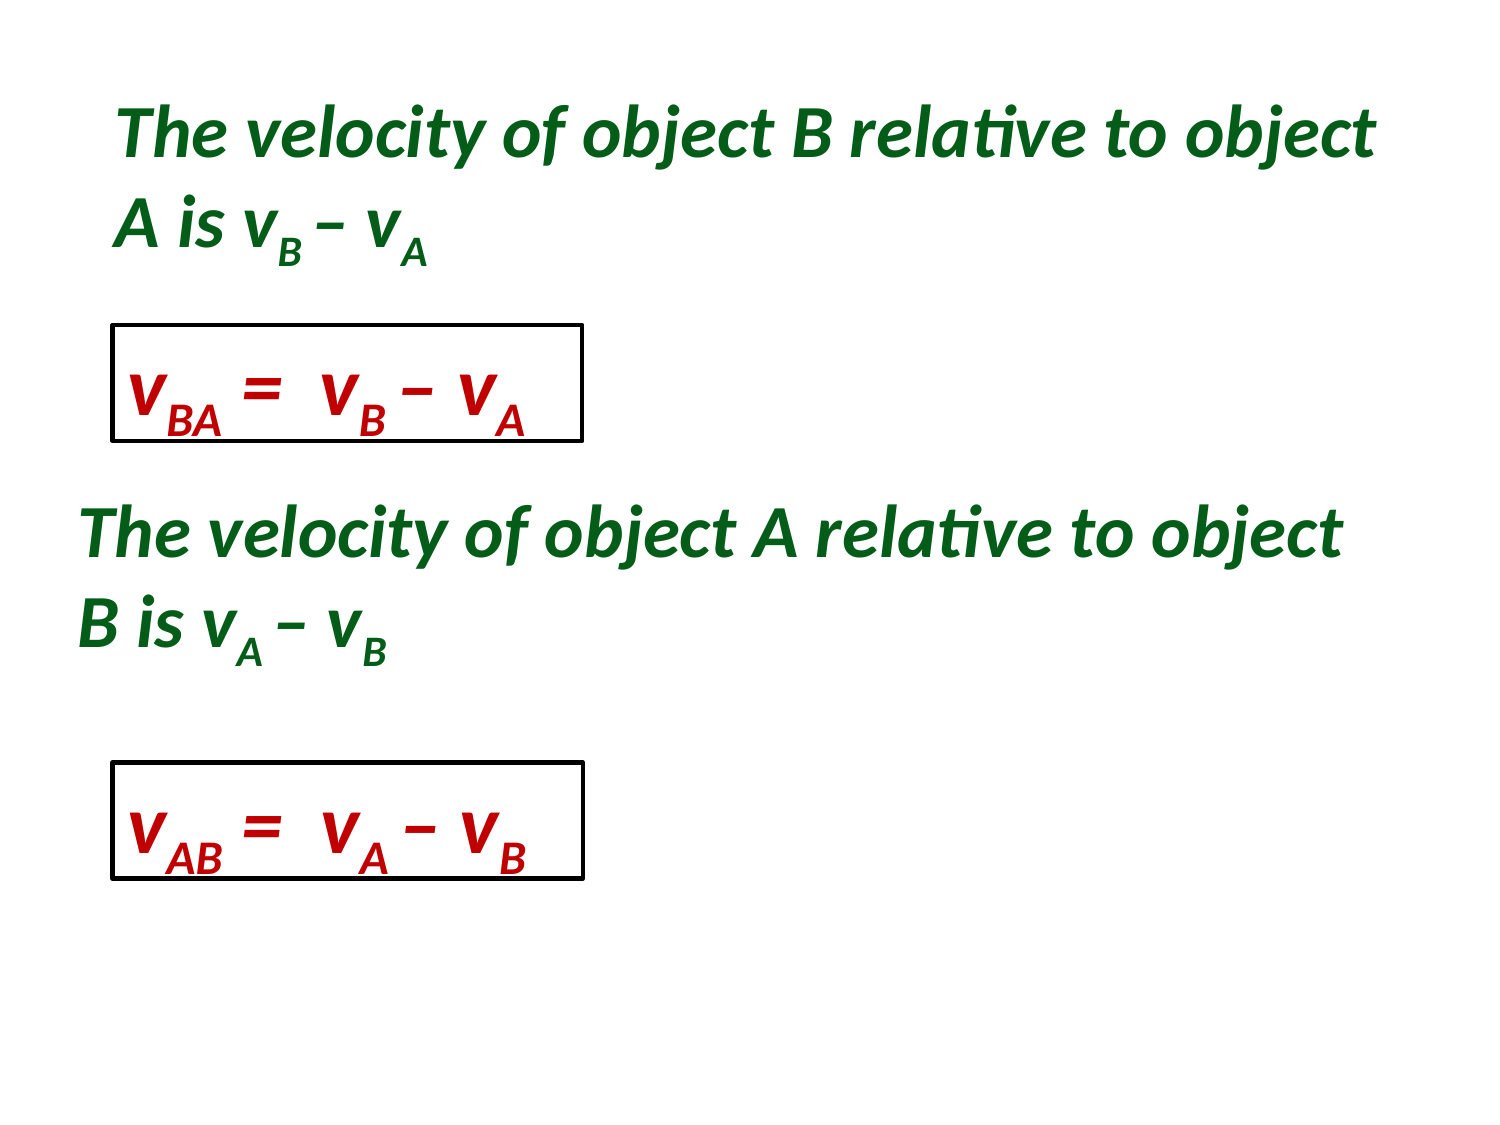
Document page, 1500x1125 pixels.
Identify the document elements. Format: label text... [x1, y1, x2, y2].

text_box The velocity of object B relative to object A is vB – vA [99, 74, 1450, 272]
text_box vBA = vB – vA [112, 324, 583, 441]
text_box vAB = vA – vB [112, 762, 583, 879]
text_box The velocity of object A relative to object B is vA – vB [62, 474, 1413, 672]
